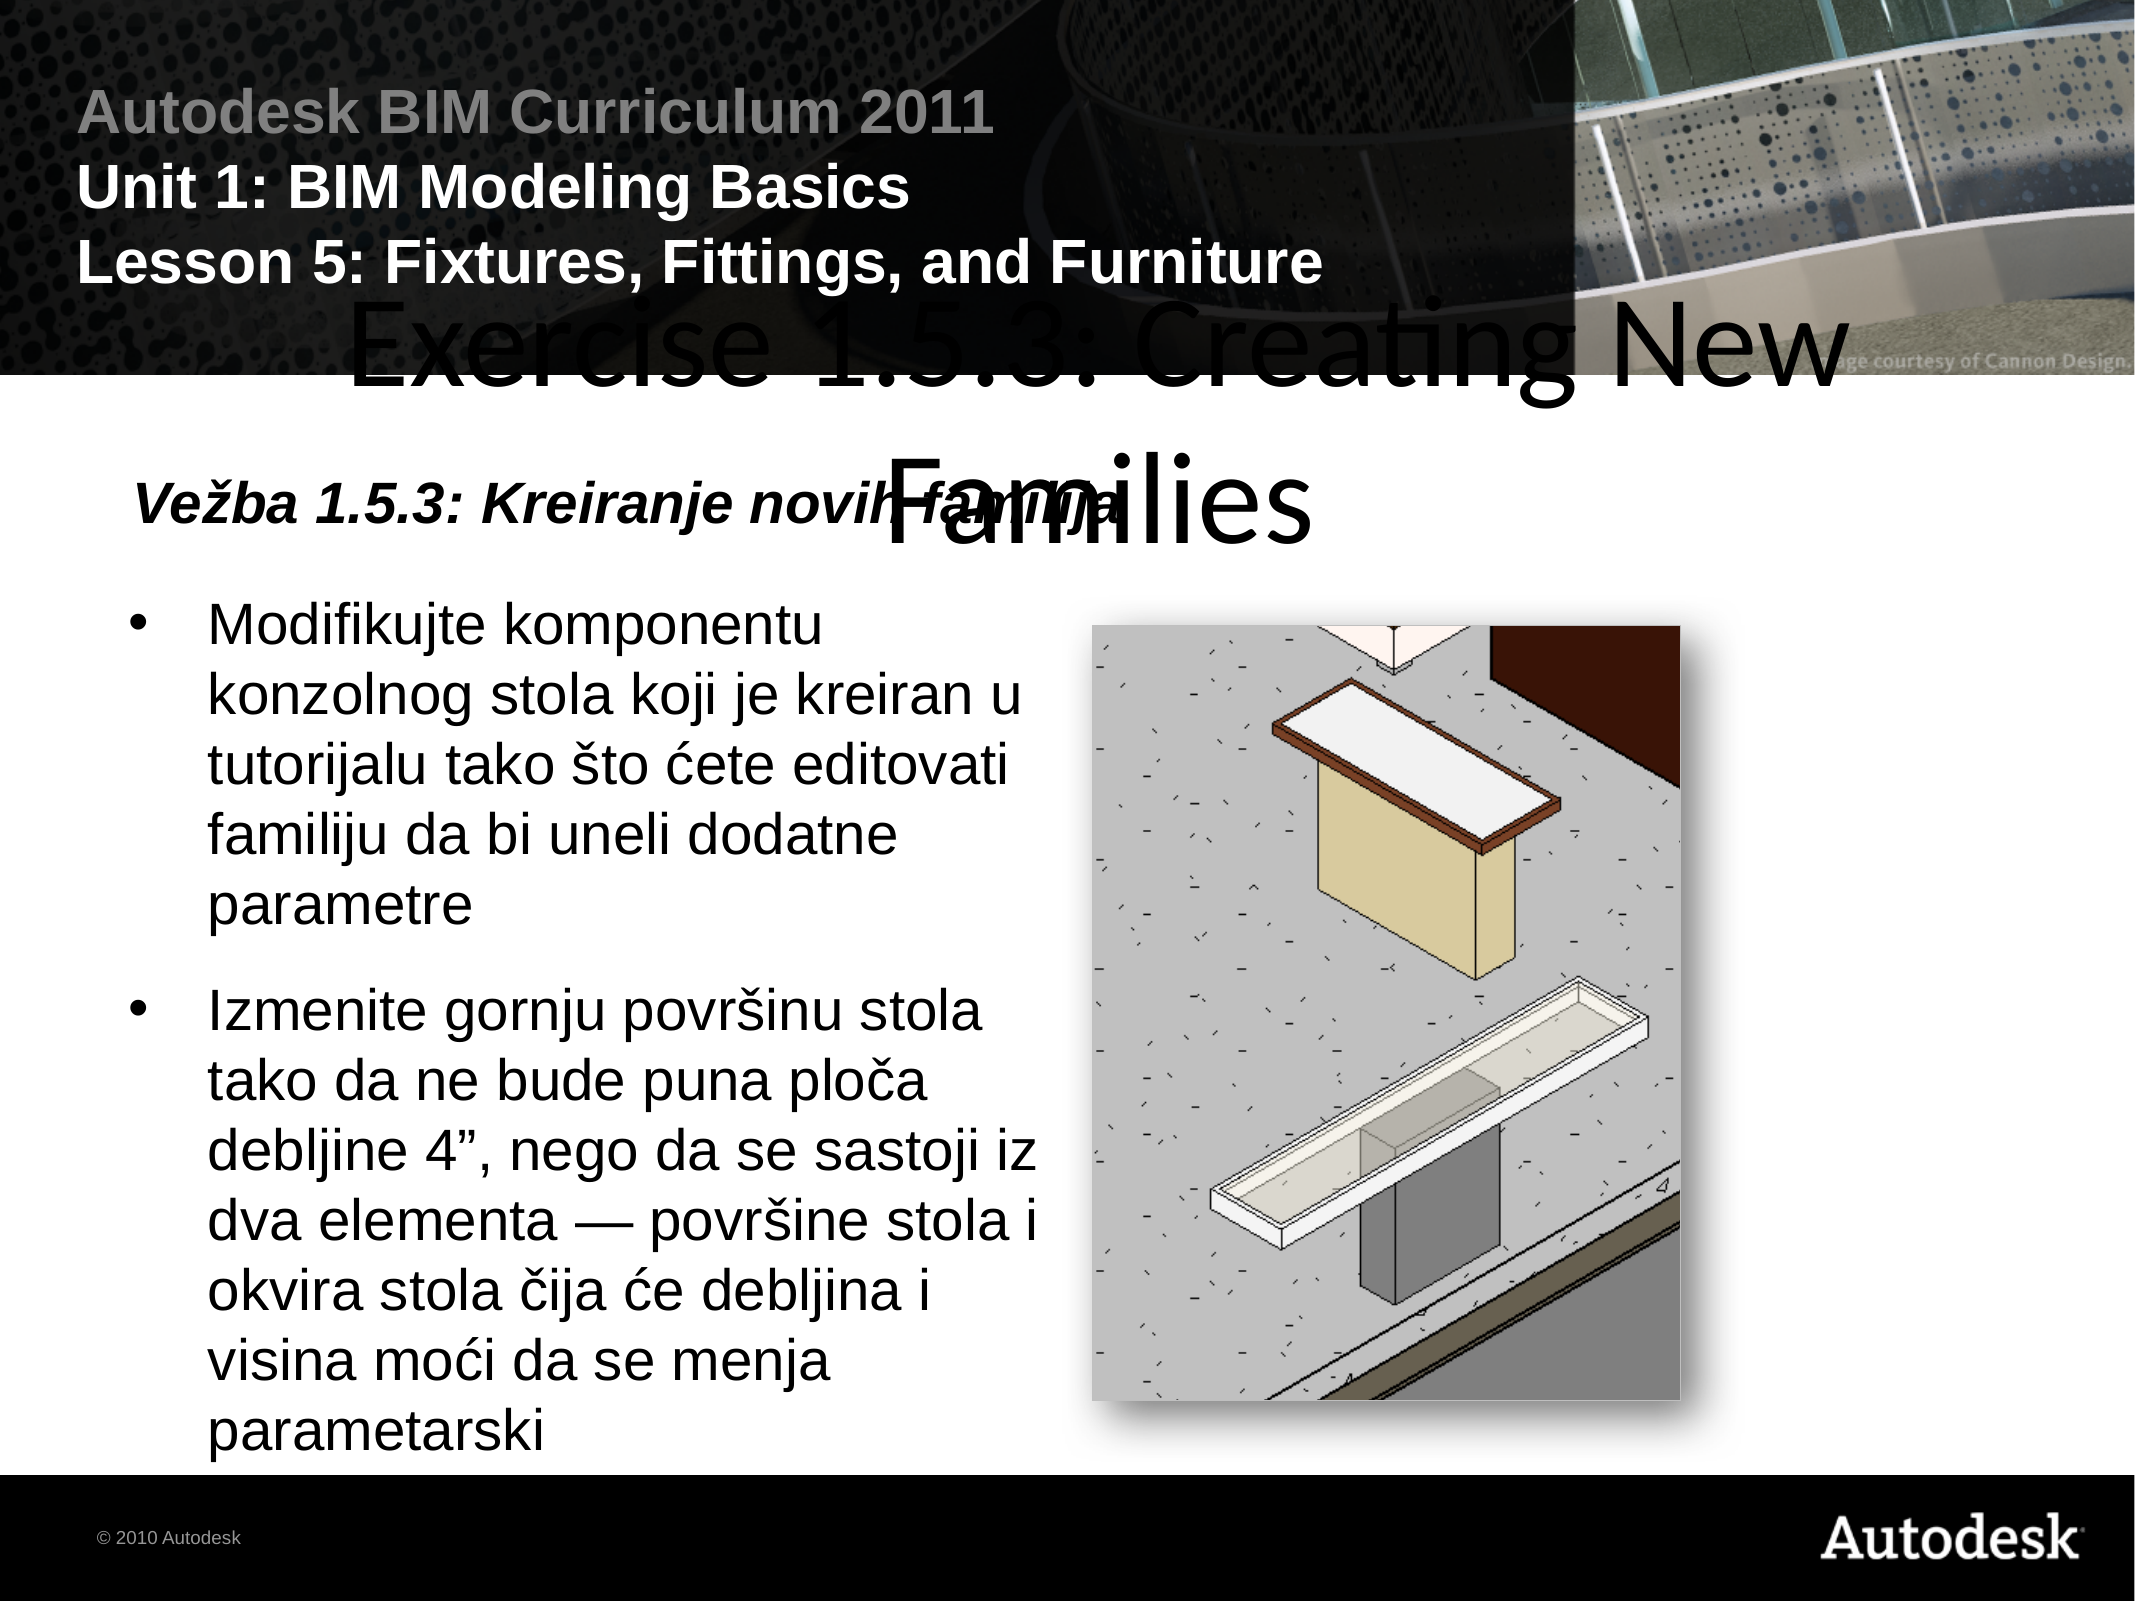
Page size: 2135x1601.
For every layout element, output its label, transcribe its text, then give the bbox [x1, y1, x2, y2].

picture [0, 1475, 2135, 1601]
list Vežba 1.5.3: Kreiranje novih familija [111, 454, 2098, 576]
picture [0, 0, 2135, 375]
title Exercise 1.5.3: Creating New Families [107, 349, 2091, 476]
picture [1091, 625, 1681, 1401]
list Modifikujte komponentu konzolnog stola koji je kreiran u tutorijalu tako što ćete editovati familiju da bi uneli dodatne parametre Izmenite gornju površinu stola tako da ne bude puna ploča debljine 4”, nego da se sastoji iz dva elementa — površine stola i okvira stola čija će debljina i visina moći da se menja parametarski [106, 574, 1080, 1428]
